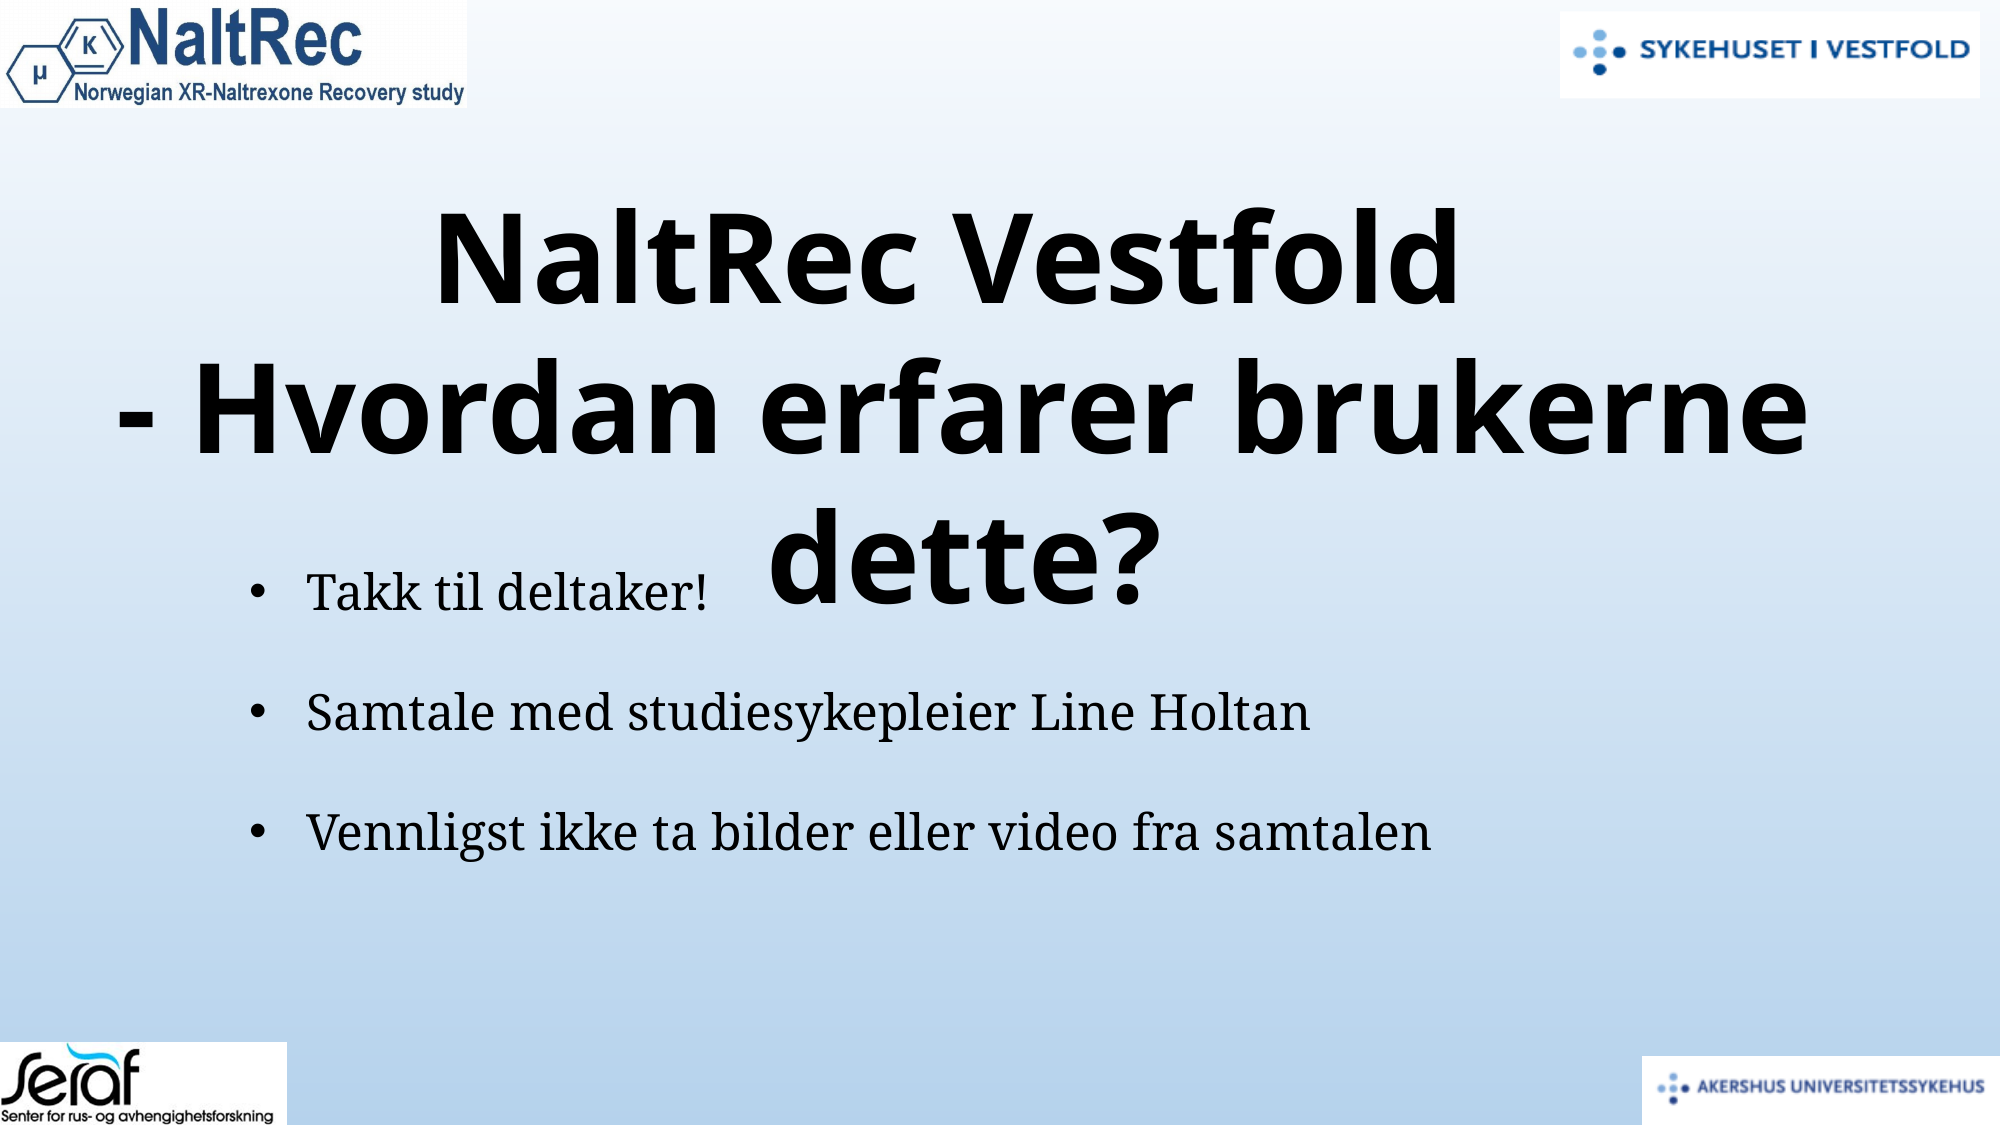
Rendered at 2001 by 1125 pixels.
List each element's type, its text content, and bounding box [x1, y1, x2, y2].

picture [1642, 1056, 2000, 1125]
text_box Takk til deltaker! Samtale med studiesykepleier Line Holtan Vennligst ikke ta bilder eller video fra samtalen [235, 553, 1694, 1125]
picture [0, 0, 467, 108]
text_box NaltRec Vestfold - Hvordan erfarer brukerne dette? [0, 171, 2000, 637]
picture [0, 1042, 287, 1125]
picture [1560, 0, 1980, 164]
